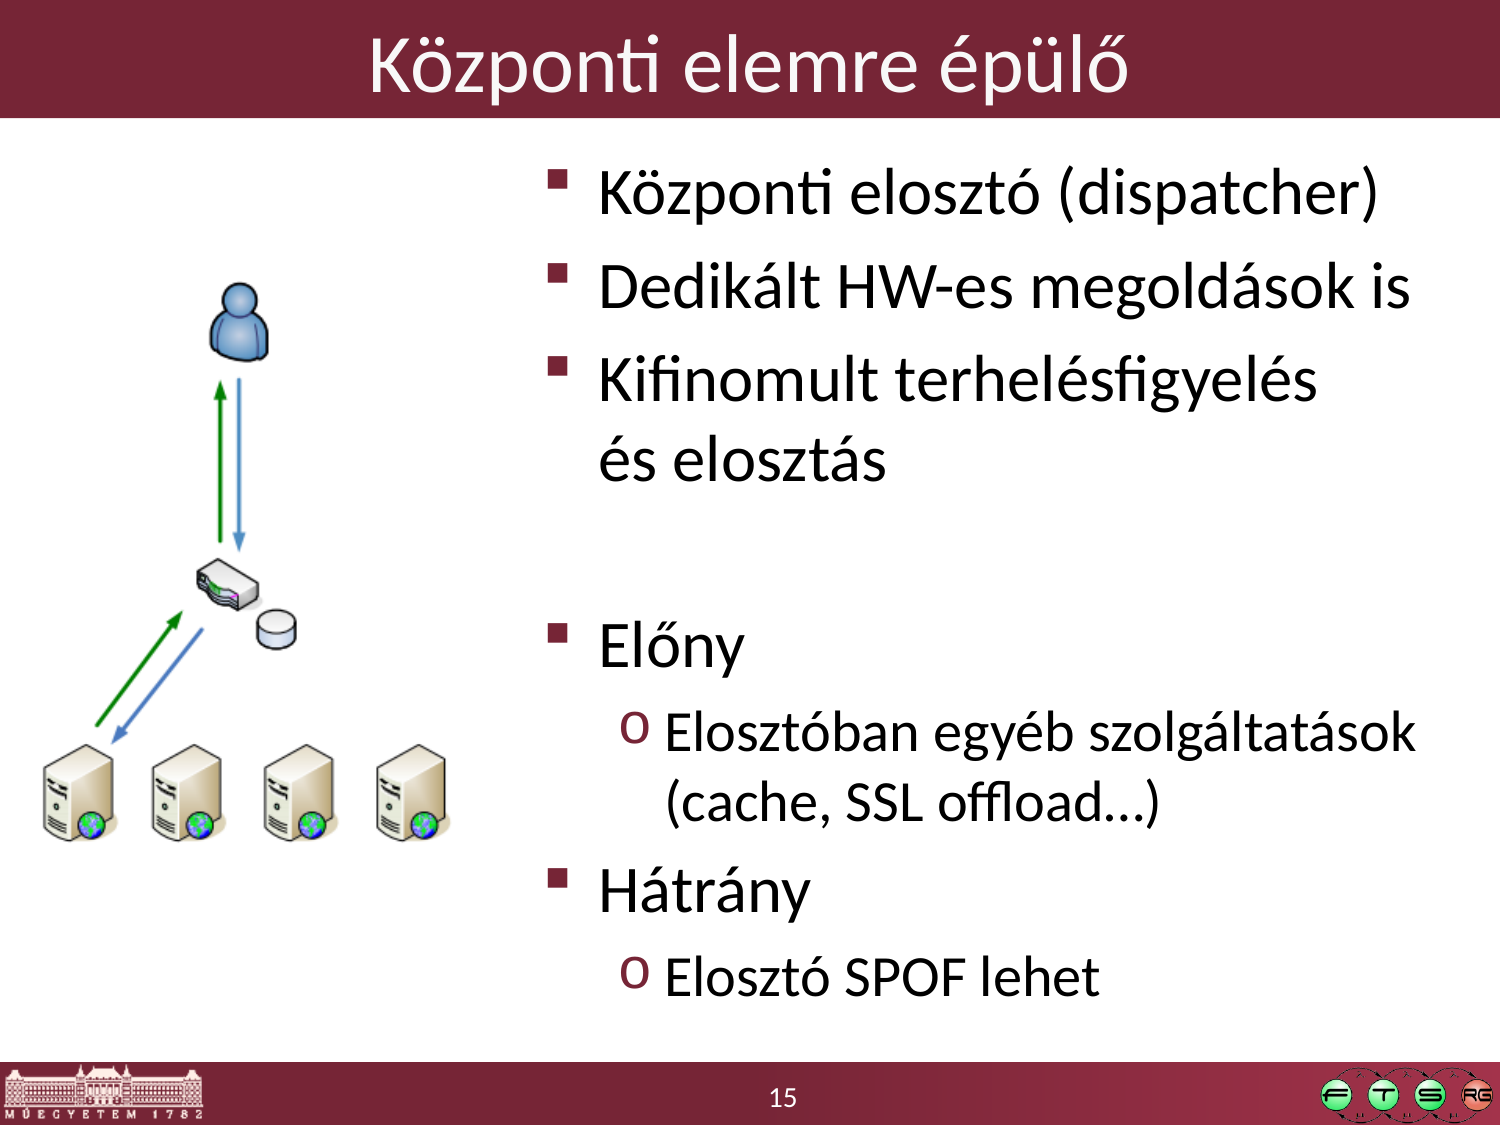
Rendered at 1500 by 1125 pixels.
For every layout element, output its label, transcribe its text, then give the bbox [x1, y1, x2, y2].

picture [0, 1063, 209, 1123]
picture [23, 269, 466, 866]
list Központi elosztó (dispatcher) Dedikált HW-es megoldások is Kifinomult terhelésfigyelés és elosztás Előny Elosztóban egyéb szolgáltatások (cache, SSL offload…) Hátrány Elosztó SPOF lehet [527, 140, 1477, 1048]
picture [1318, 1065, 1494, 1125]
title Központi elemre épülő [0, 0, 1500, 119]
